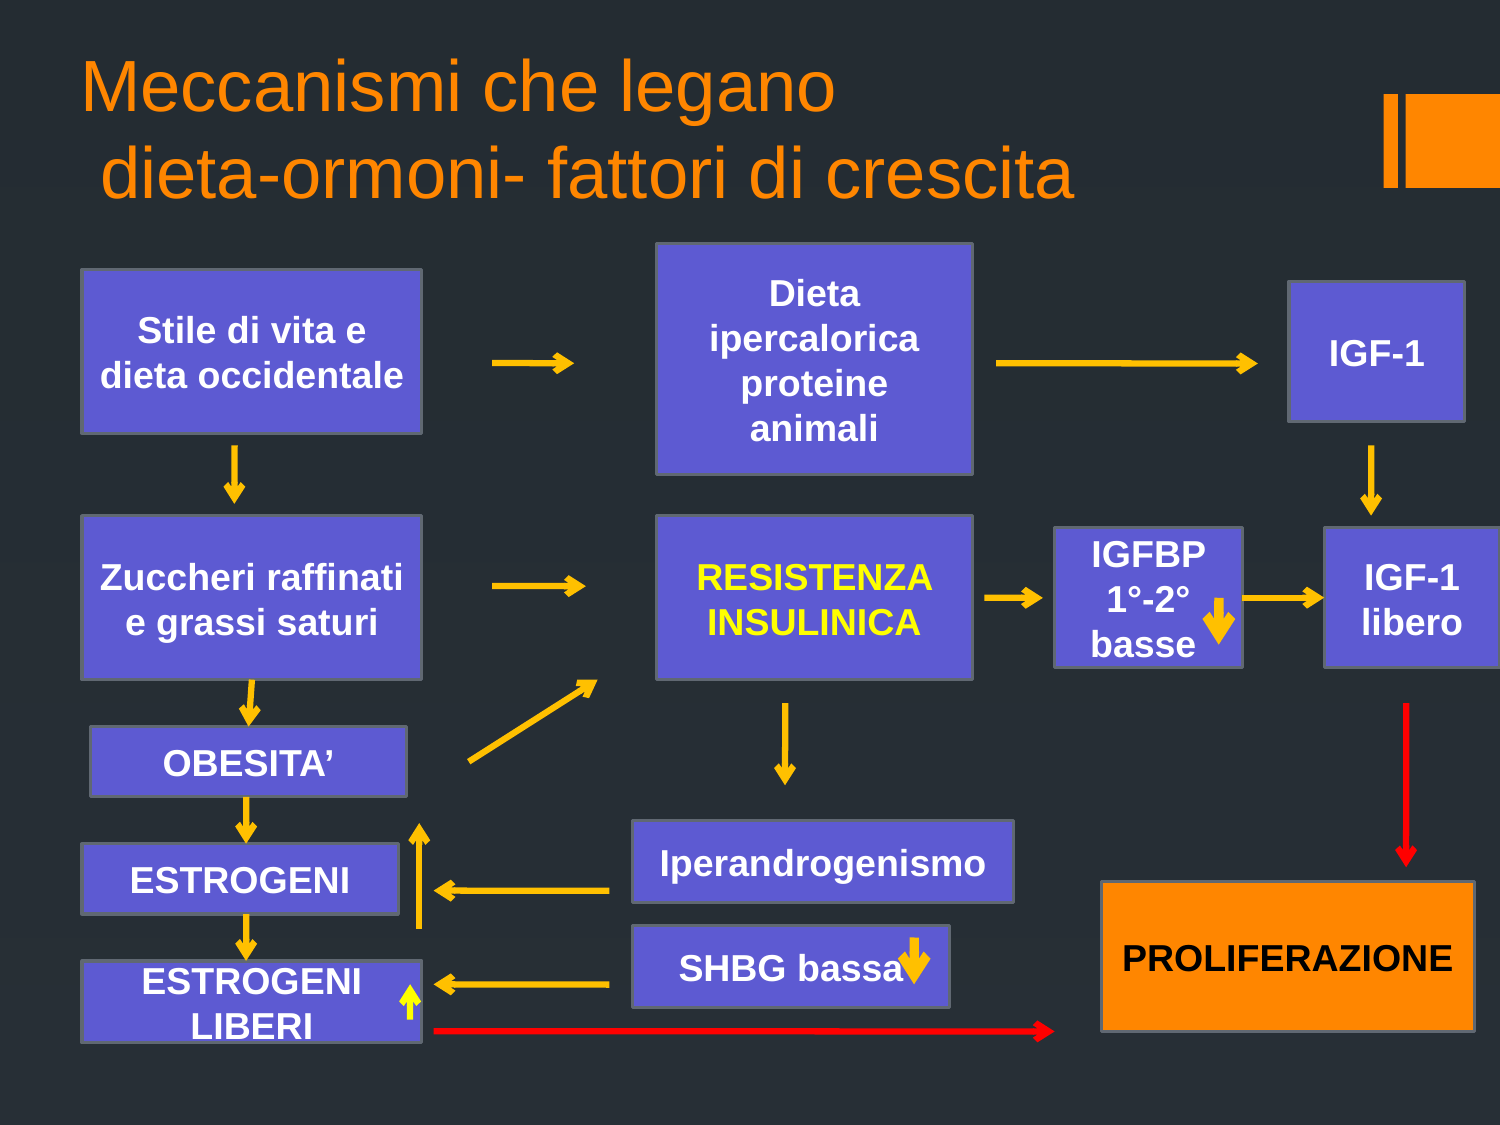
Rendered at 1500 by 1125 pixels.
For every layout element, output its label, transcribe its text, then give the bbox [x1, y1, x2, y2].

text_box IGF-1 libero [1323, 526, 1500, 669]
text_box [468, 679, 599, 763]
text_box ESTROGENI [80, 842, 400, 916]
text_box Iperandrogenismo [631, 819, 1015, 904]
text_box RESISTENZA INSULINICA [655, 514, 974, 681]
text_box IGFBP 1°-2° basse [1053, 526, 1244, 669]
title Meccanismi che legano dieta-ormoni- fattori di crescita [64, 30, 1265, 221]
text_box ESTROGENI LIBERI [80, 959, 423, 1044]
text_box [248, 679, 253, 727]
text_box Stile di vita e dieta occidentale [80, 268, 423, 435]
text_box PROLIFERAZIONE [1100, 880, 1476, 1033]
text_box OBESITA’ [89, 725, 408, 798]
text_box IGF-1 [1287, 280, 1466, 423]
text_box Zuccheri raffinati e grassi saturi [80, 514, 423, 681]
text_box Dieta ipercalorica proteine animali [655, 242, 974, 476]
text_box SHBG bassa [631, 924, 951, 1009]
